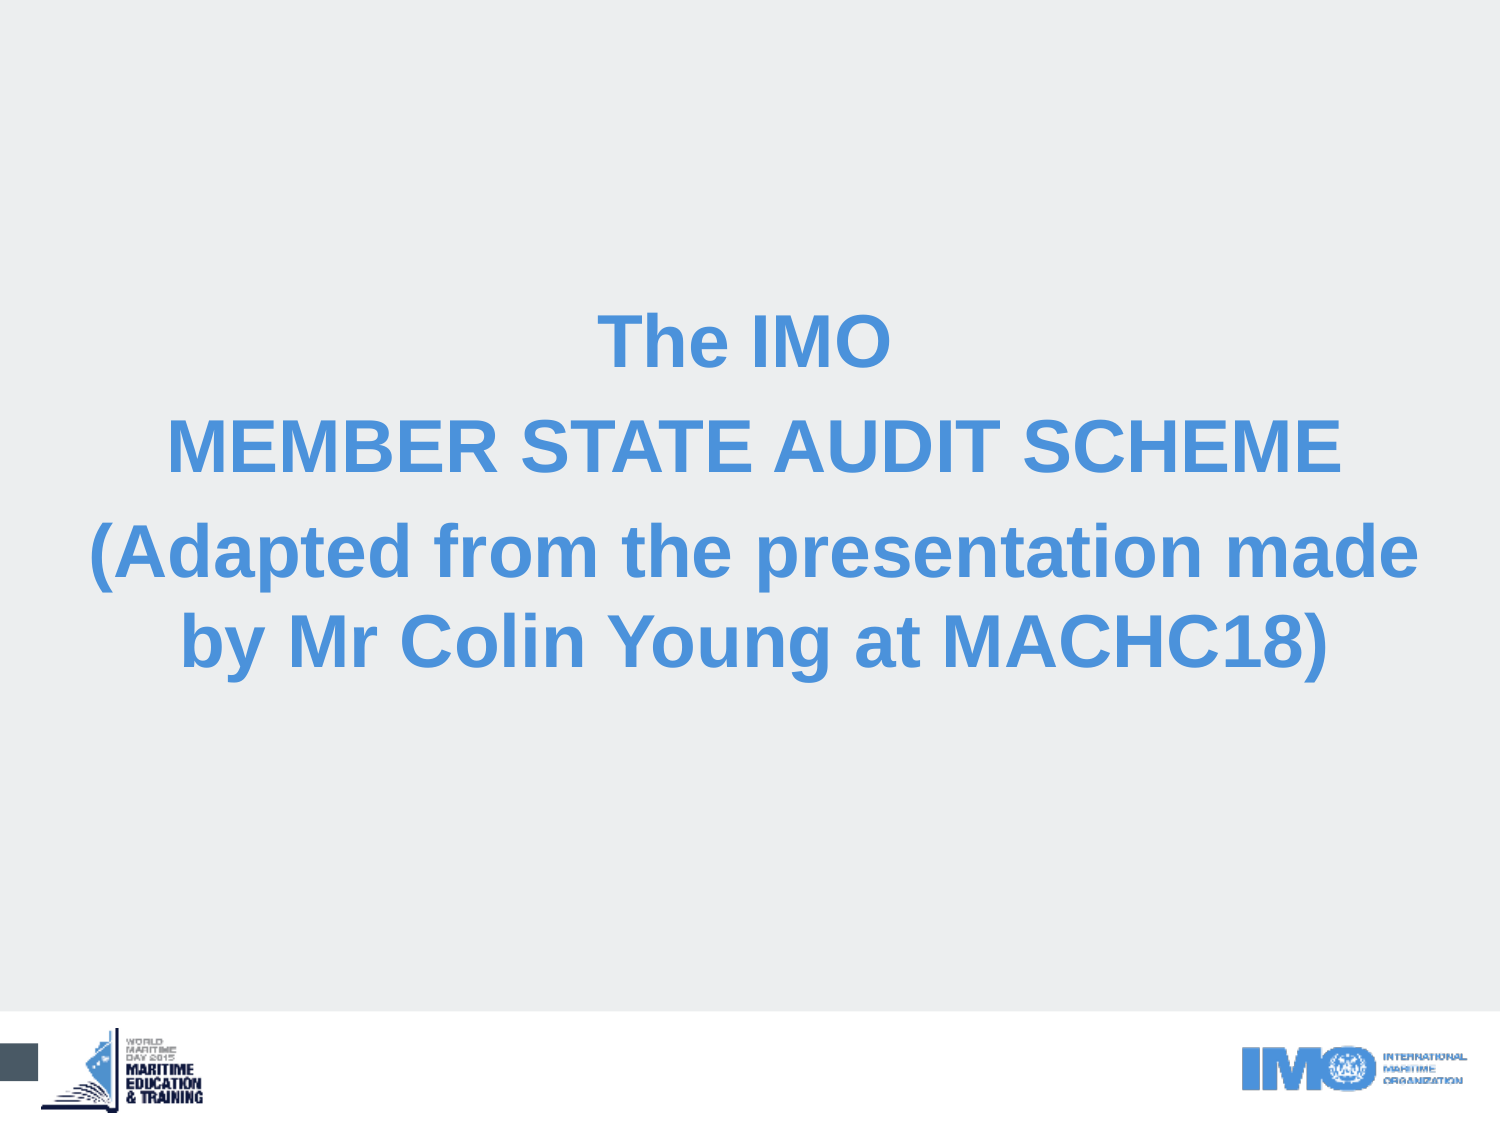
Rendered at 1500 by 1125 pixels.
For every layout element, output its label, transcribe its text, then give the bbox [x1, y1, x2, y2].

text_box The IMO MEMBER STATE AUDIT SCHEME (Adapted from the presentation made by Mr Colin Young at MACHC18) [34, 19, 1466, 956]
picture [41, 1028, 206, 1113]
picture [1227, 1032, 1483, 1106]
